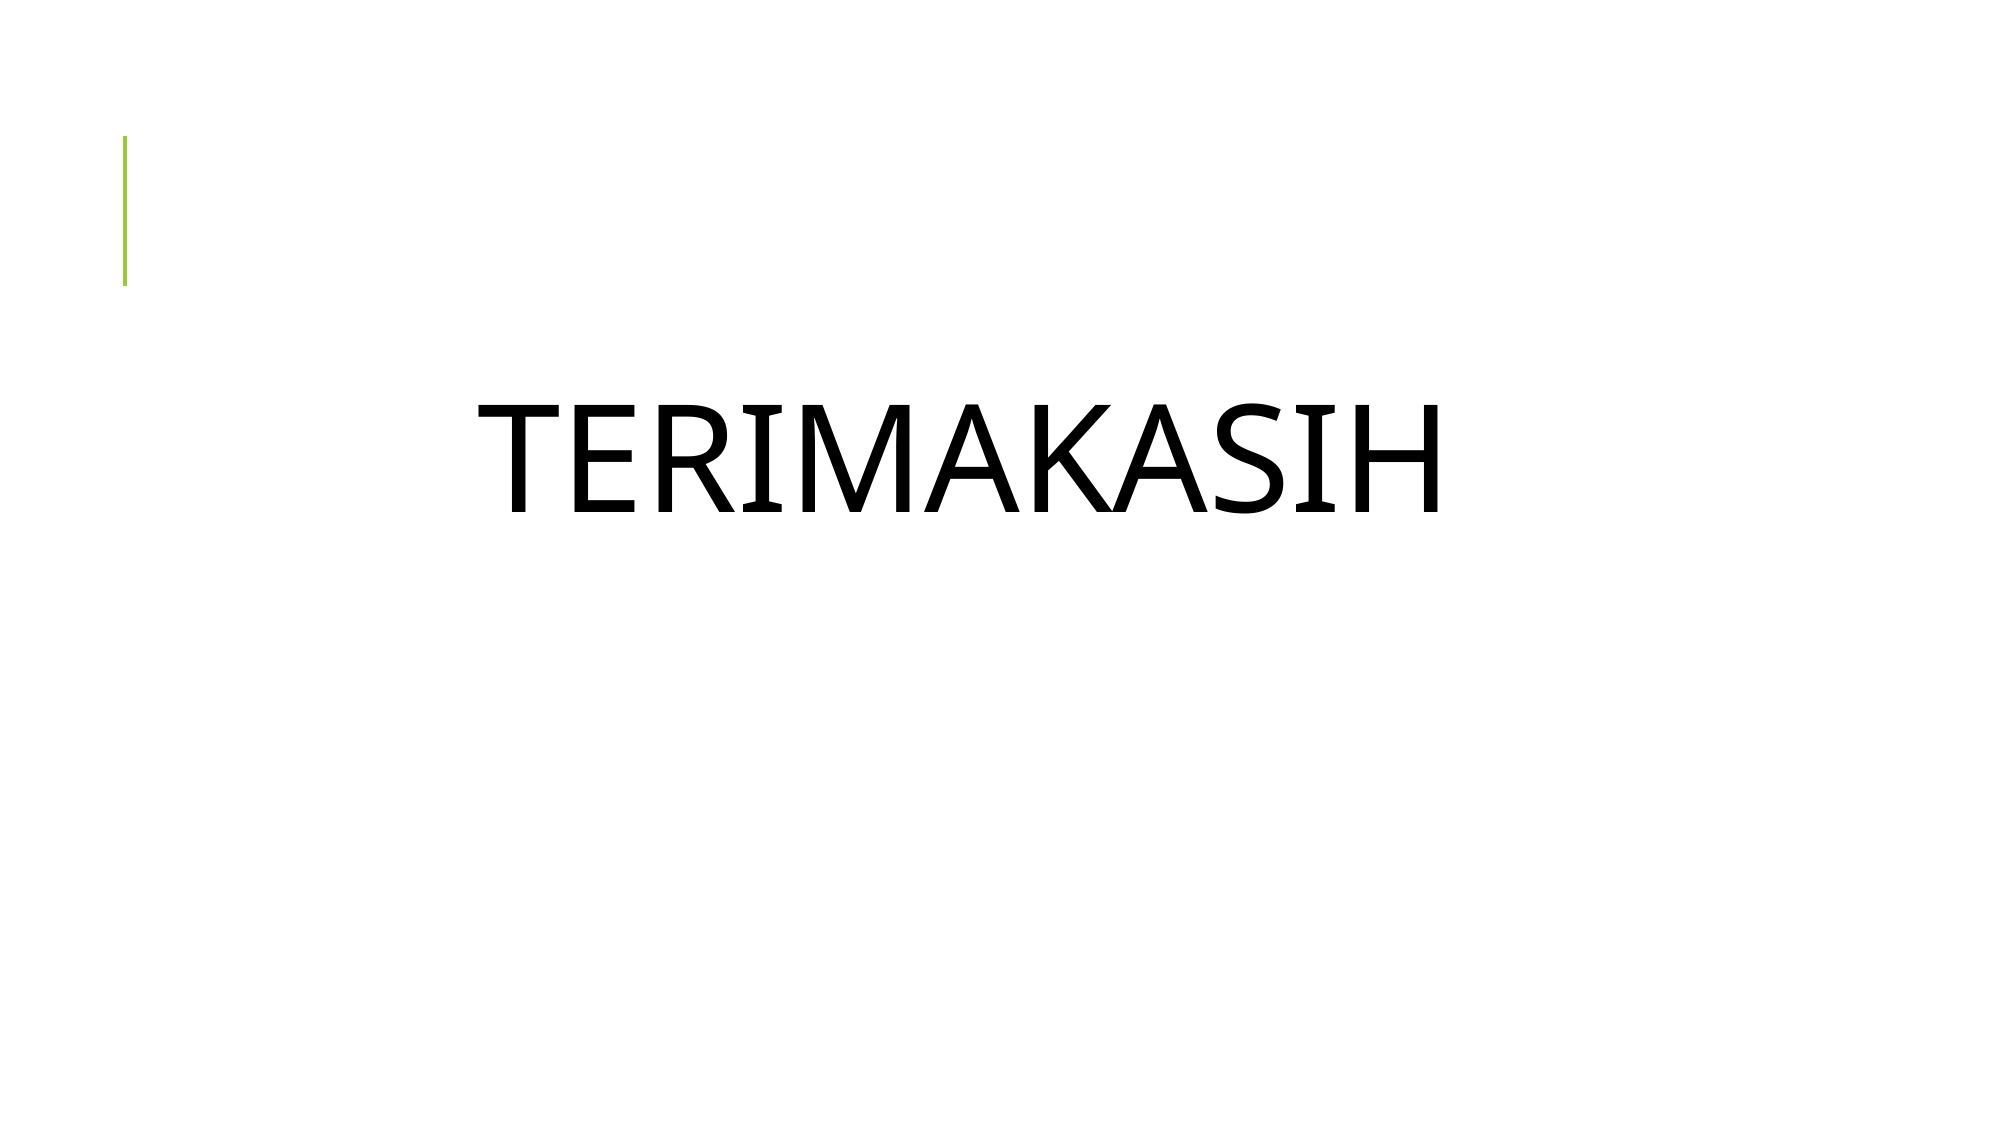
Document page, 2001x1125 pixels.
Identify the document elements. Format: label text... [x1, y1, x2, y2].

list TERIMAKASIH [168, 375, 1763, 1035]
